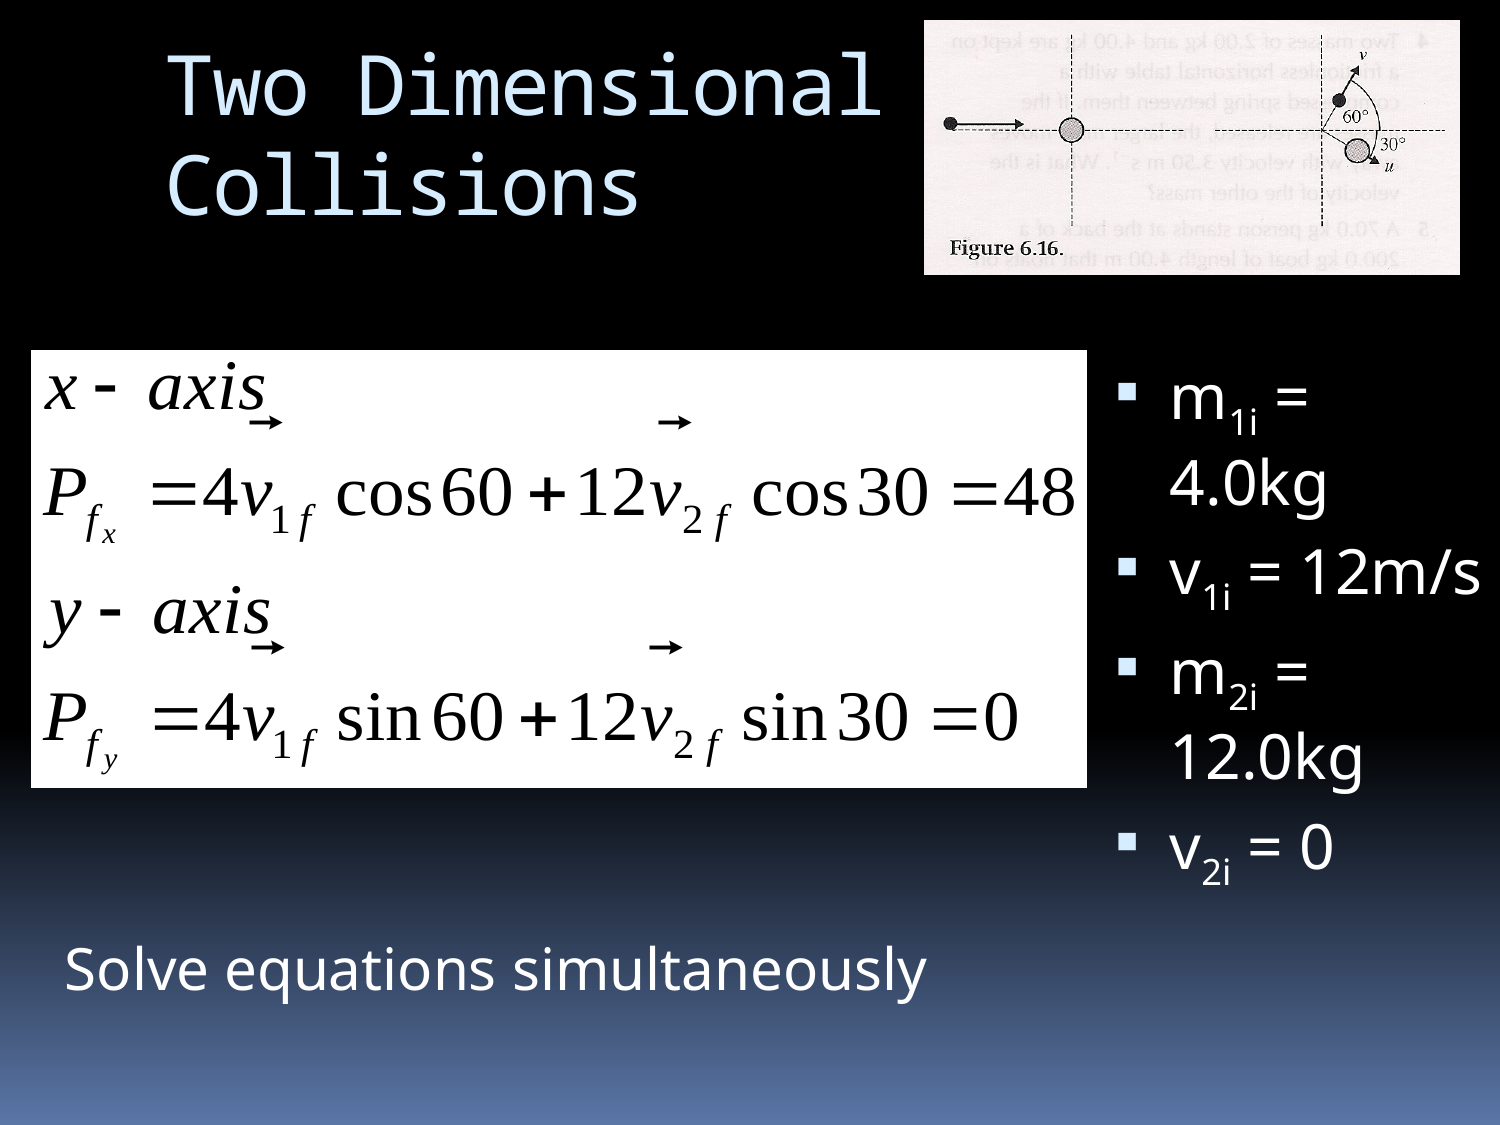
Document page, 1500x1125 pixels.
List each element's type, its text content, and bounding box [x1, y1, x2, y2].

list m1i = 4.0kg v1i = 12m/s m2i = 12.0kg v2i = 0 [1087, 350, 1500, 1043]
text_box Solve equations simultaneously [49, 924, 1088, 1010]
title Two Dimensional Collisions [150, 24, 916, 234]
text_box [30, 349, 1088, 789]
picture [924, 20, 1461, 276]
